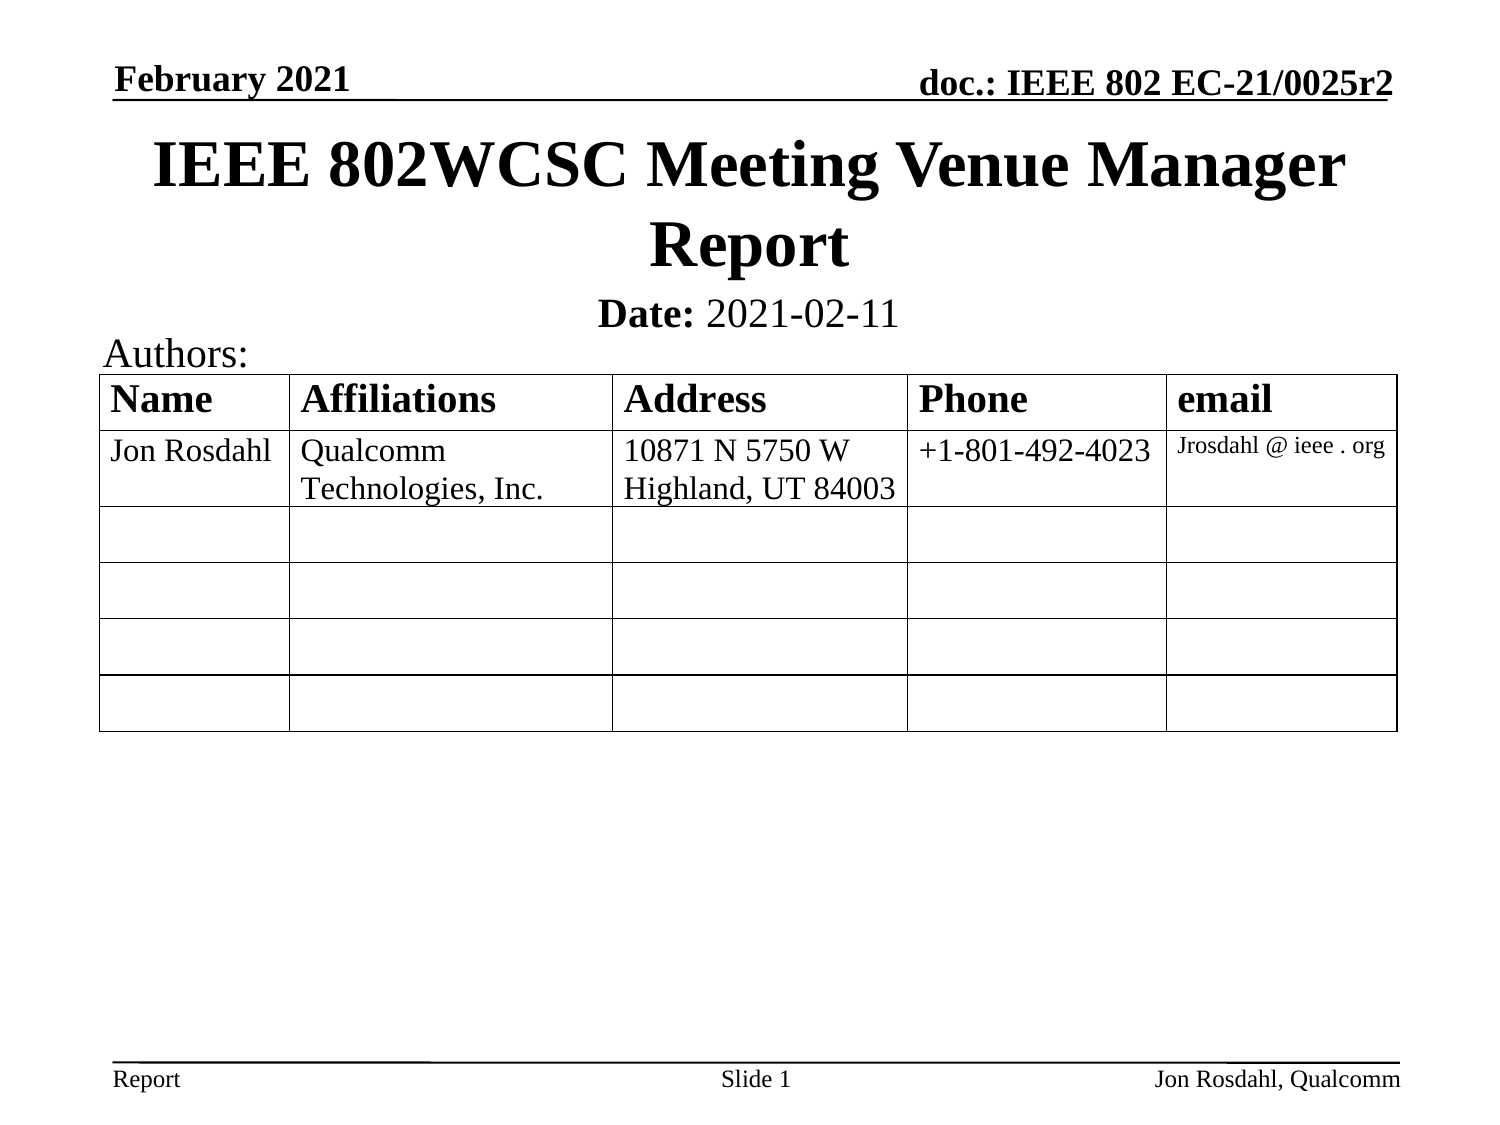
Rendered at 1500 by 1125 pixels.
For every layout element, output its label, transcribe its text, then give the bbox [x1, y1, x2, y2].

list Date: 2021-02-11 [111, 277, 1387, 344]
slide_number Slide 1 [712, 1061, 800, 1123]
footer Jon Rosdahl, Qualcomm [902, 1061, 1402, 1093]
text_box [83, 373, 1417, 783]
title IEEE 802WCSC Meeting Venue Manager Report [112, 112, 1388, 288]
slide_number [114, 54, 493, 100]
text_box Authors: [87, 318, 325, 372]
